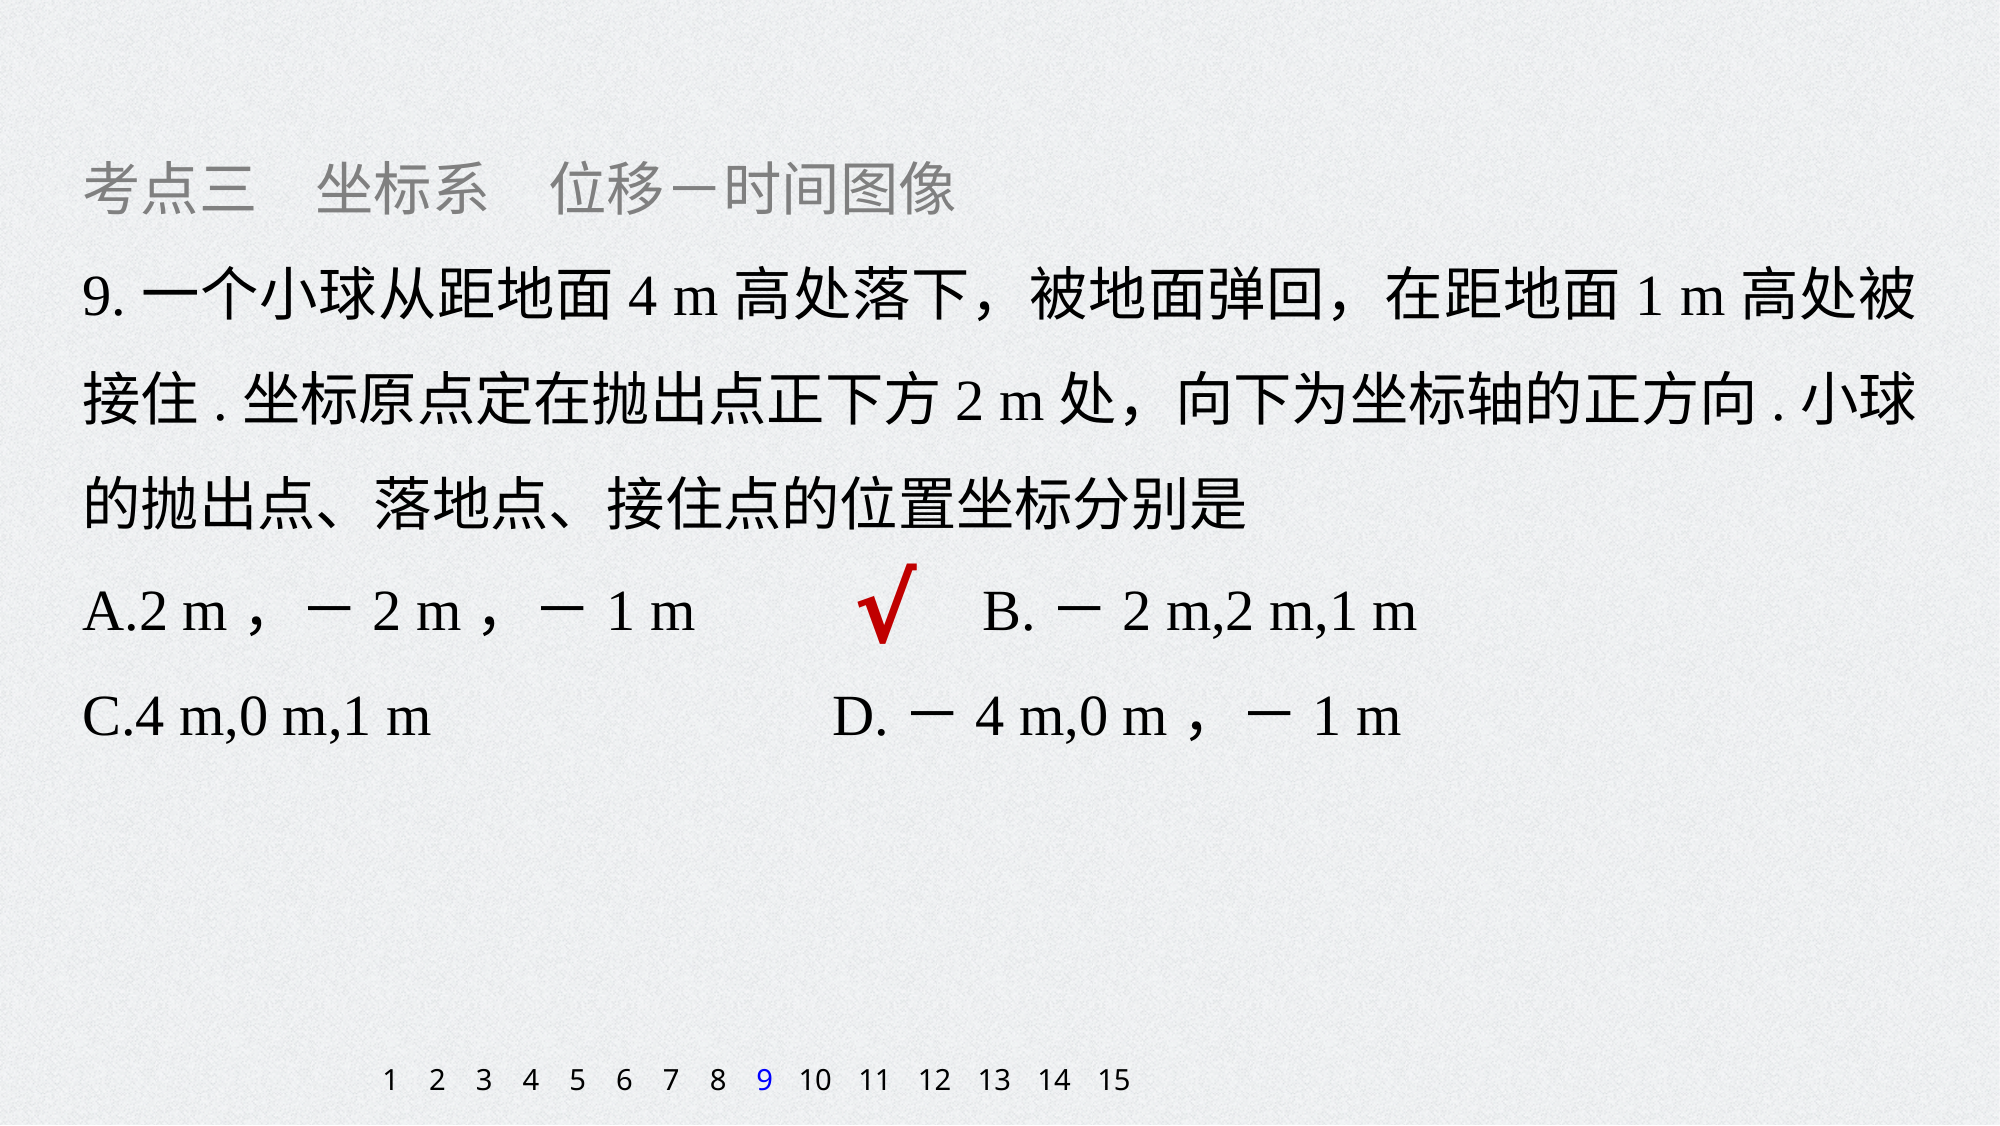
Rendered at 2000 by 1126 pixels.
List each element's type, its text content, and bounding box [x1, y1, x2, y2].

text_box 考点三 坐标系 位移－时间图像 9.一个小球从距地面4 m高处落下，被地面弹回，在距地面1 m高处被接住.坐标原点定在抛出点正下方2 m处，向下为坐标轴的正方向.小球的抛出点、落地点、接住点的位置坐标分别是 A.2 m，－2 m，－1 m B.－2 m,2 m,1 m C.4 m,0 m,1 m D.－4 m,0 m，－1 m [62, 107, 1937, 757]
text_box 8 [698, 1052, 739, 1106]
text_box 11 [850, 1052, 900, 1106]
text_box 7 [651, 1052, 692, 1106]
text_box 6 [604, 1052, 645, 1106]
text_box 3 [464, 1052, 505, 1106]
text_box 5 [557, 1052, 598, 1106]
text_box 12 [910, 1052, 959, 1106]
text_box √ [839, 540, 948, 669]
text_box 13 [970, 1052, 1019, 1106]
text_box 2 [417, 1052, 458, 1106]
text_box 4 [510, 1052, 552, 1106]
text_box 14 [1030, 1052, 1079, 1106]
text_box 9 [744, 1052, 785, 1106]
text_box 1 [370, 1052, 411, 1106]
text_box 10 [791, 1052, 840, 1106]
text_box 15 [1089, 1052, 1139, 1106]
